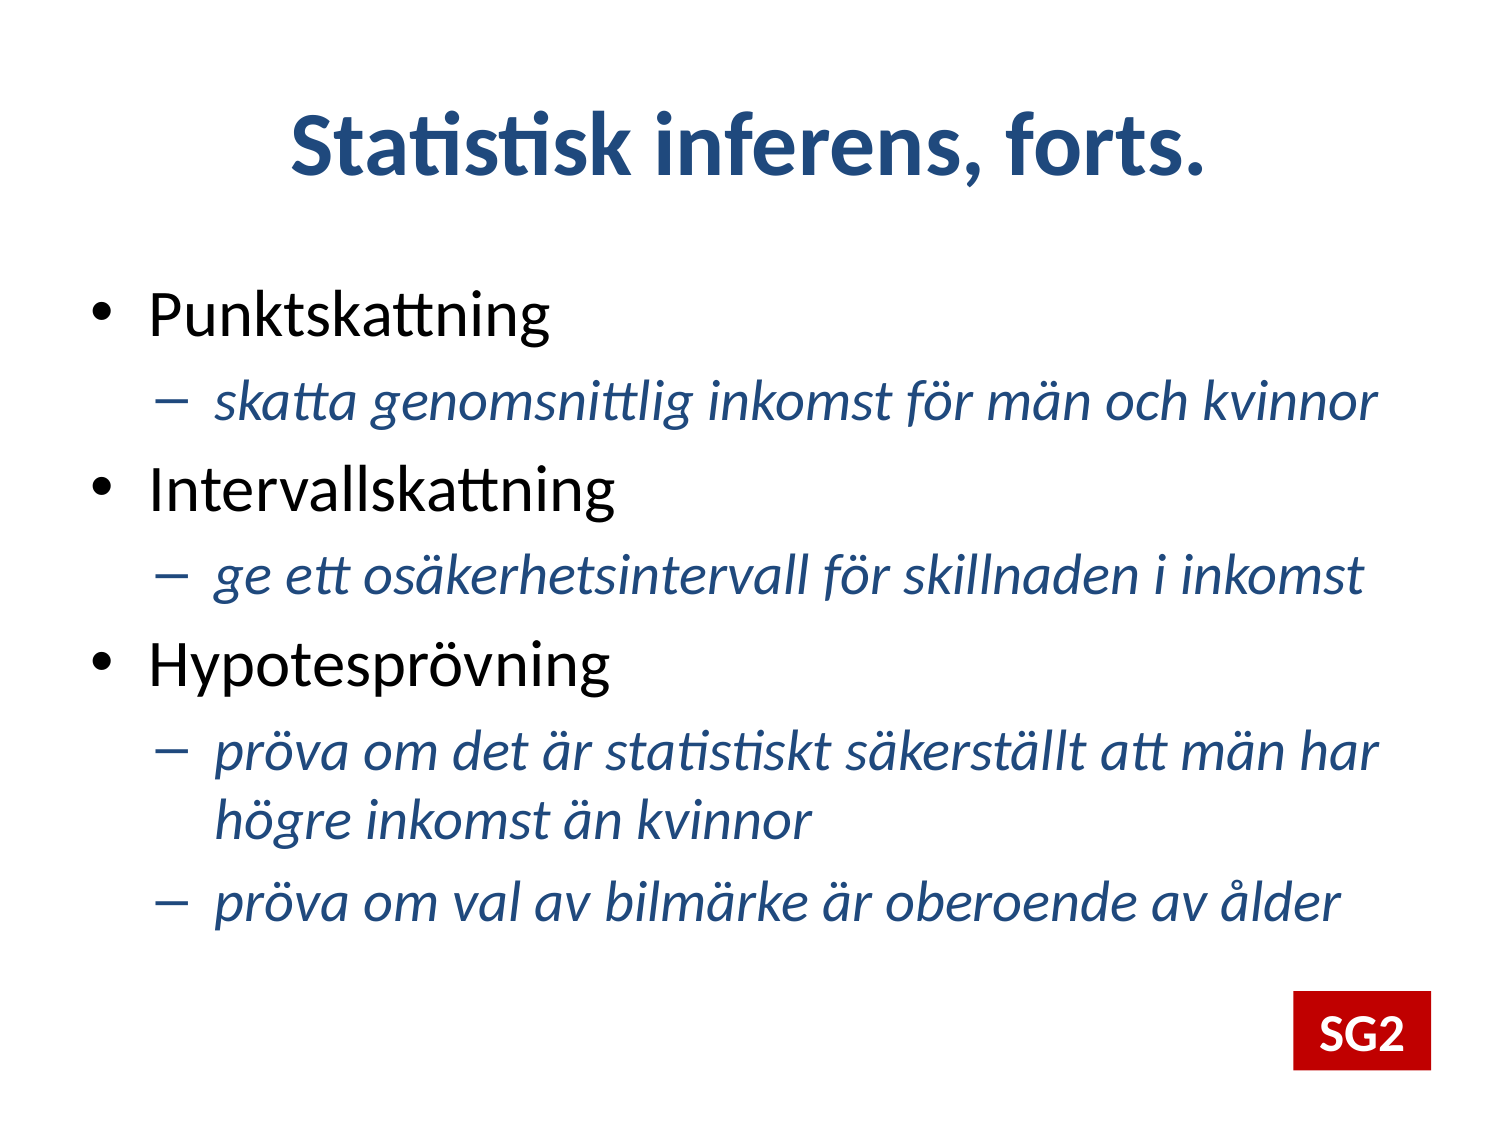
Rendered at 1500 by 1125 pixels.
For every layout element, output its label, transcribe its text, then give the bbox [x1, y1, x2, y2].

text_box SG2 [1293, 991, 1432, 1071]
list Punktskattning skatta genomsnittlig inkomst för män och kvinnor Intervallskattning ge ett osäkerhetsintervall för skillnaden i inkomst Hypotesprövning pröva om det är statistiskt säkerställt att män har högre inkomst än kvinnor pröva om val av bilmärke är oberoende av ålder [75, 262, 1425, 1071]
title Statistisk inferens, forts. [75, 45, 1425, 233]
